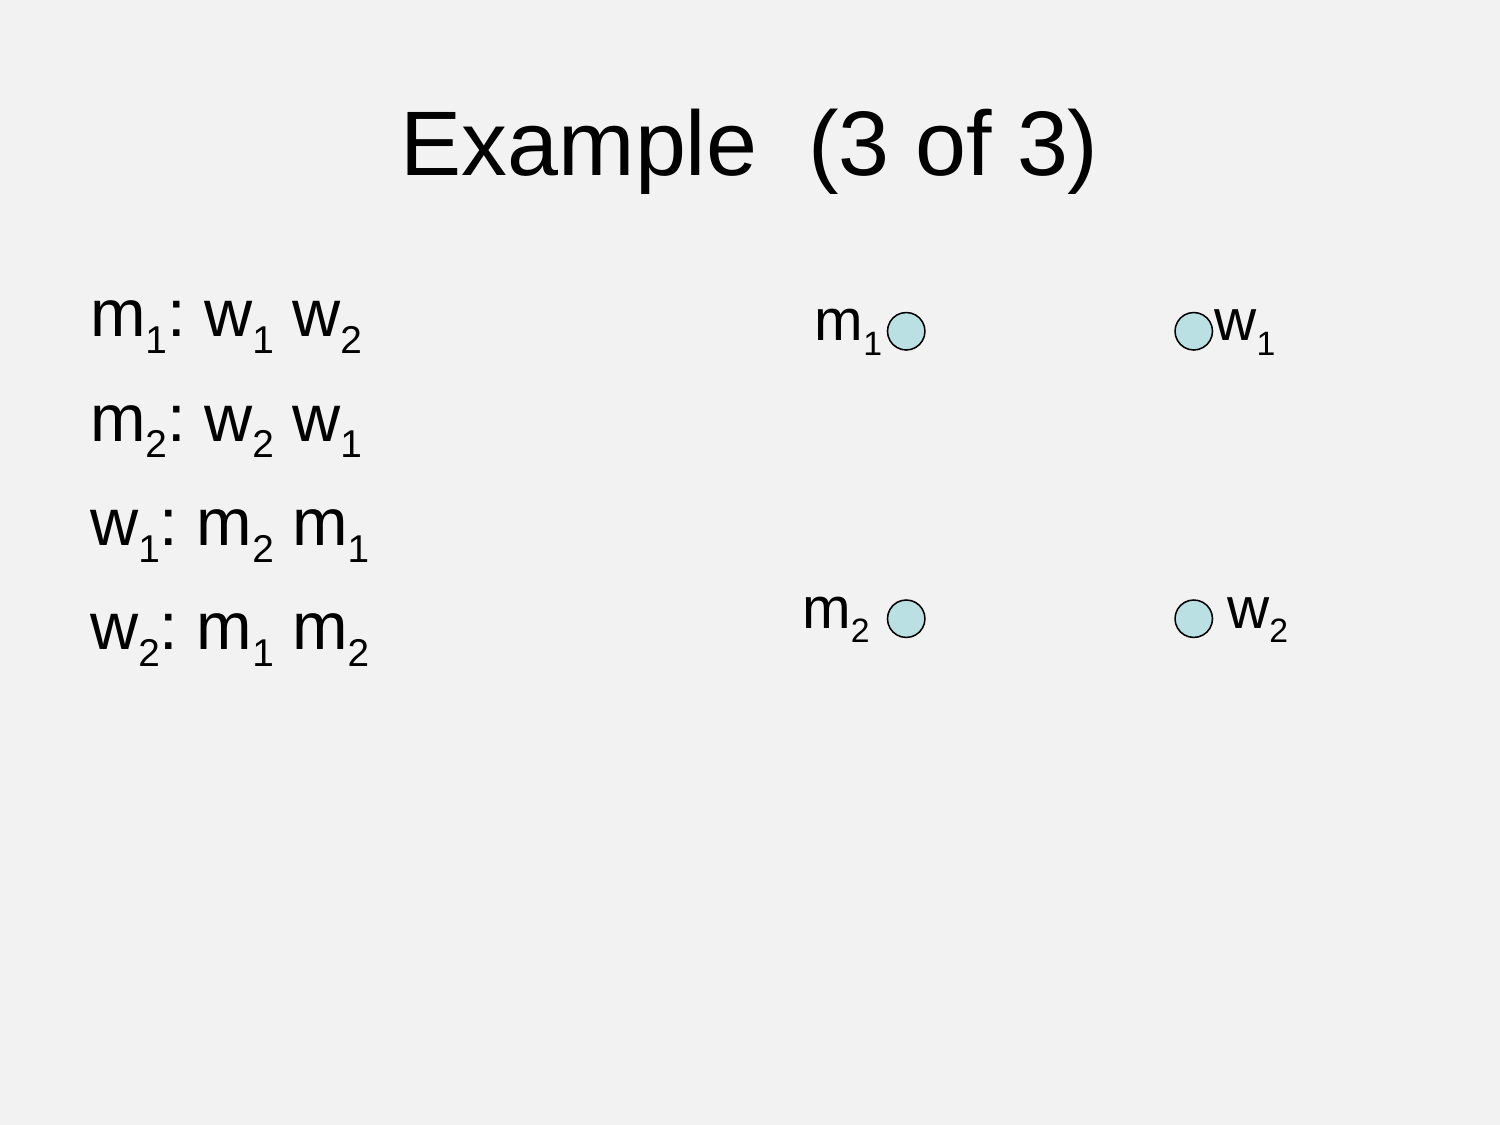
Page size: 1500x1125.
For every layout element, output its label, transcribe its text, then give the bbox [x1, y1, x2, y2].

text_box w1 [1200, 275, 1313, 370]
text_box [1175, 600, 1212, 638]
text_box [1175, 312, 1200, 351]
text_box [900, 600, 925, 638]
text_box w2 [1212, 562, 1325, 657]
text_box m2 [787, 562, 900, 657]
text_box m1 [800, 275, 913, 370]
text_box [913, 313, 925, 349]
list m1: w1 w2 m2: w2 w1 w1: m2 m1 w2: m1 m2 [75, 262, 1425, 1005]
title Example (3 of 3) [75, 45, 1425, 233]
